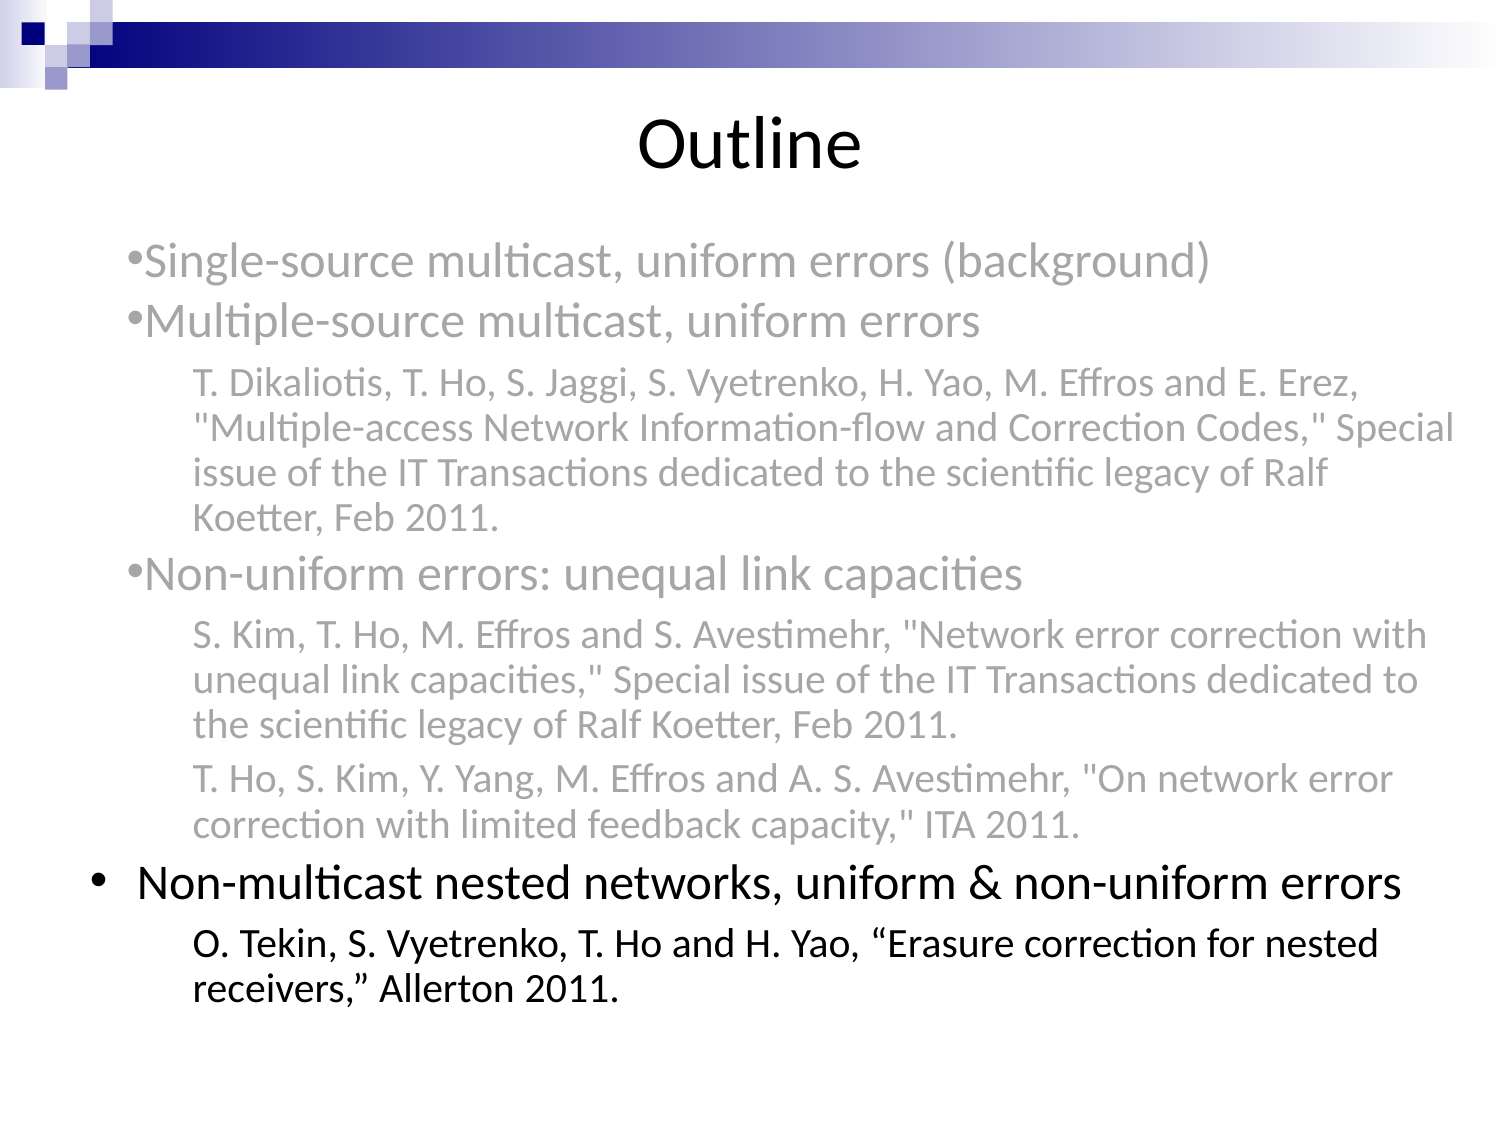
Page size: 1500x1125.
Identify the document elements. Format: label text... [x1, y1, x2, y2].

text_box Outline [74, 31, 1425, 247]
text_box Single-source multicast, uniform errors (background) Multiple-source multicast, uniform errors T. Dikaliotis, T. Ho, S. Jaggi, S. Vyetrenko, H. Yao, M. Effros and E. Erez, "Multiple-access Network Information-flow and Correction Codes," Special issue of the IT Transactions dedicated to the scientific legacy of Ralf Koetter, Feb 2011. Non-uniform errors: unequal link capacities S. Kim, T. Ho, M. Effros and S. Avestimehr, "Network error correction with unequal link capacities," Special issue of the IT Transactions dedicated to the scientific legacy of Ralf Koetter, Feb 2011. T. Ho, S. Kim, Y. Yang, M. Effros and A. S. Avestimehr, "On network error correction with limited feedback capacity," ITA 2011. Non-multicast nested networks, uniform & non-uniform errors O. Tekin, S. Vyetrenko, T. Ho and H. Yao, “Erasure correction for nested receivers,” Allerton 2011. [75, 231, 1471, 1125]
